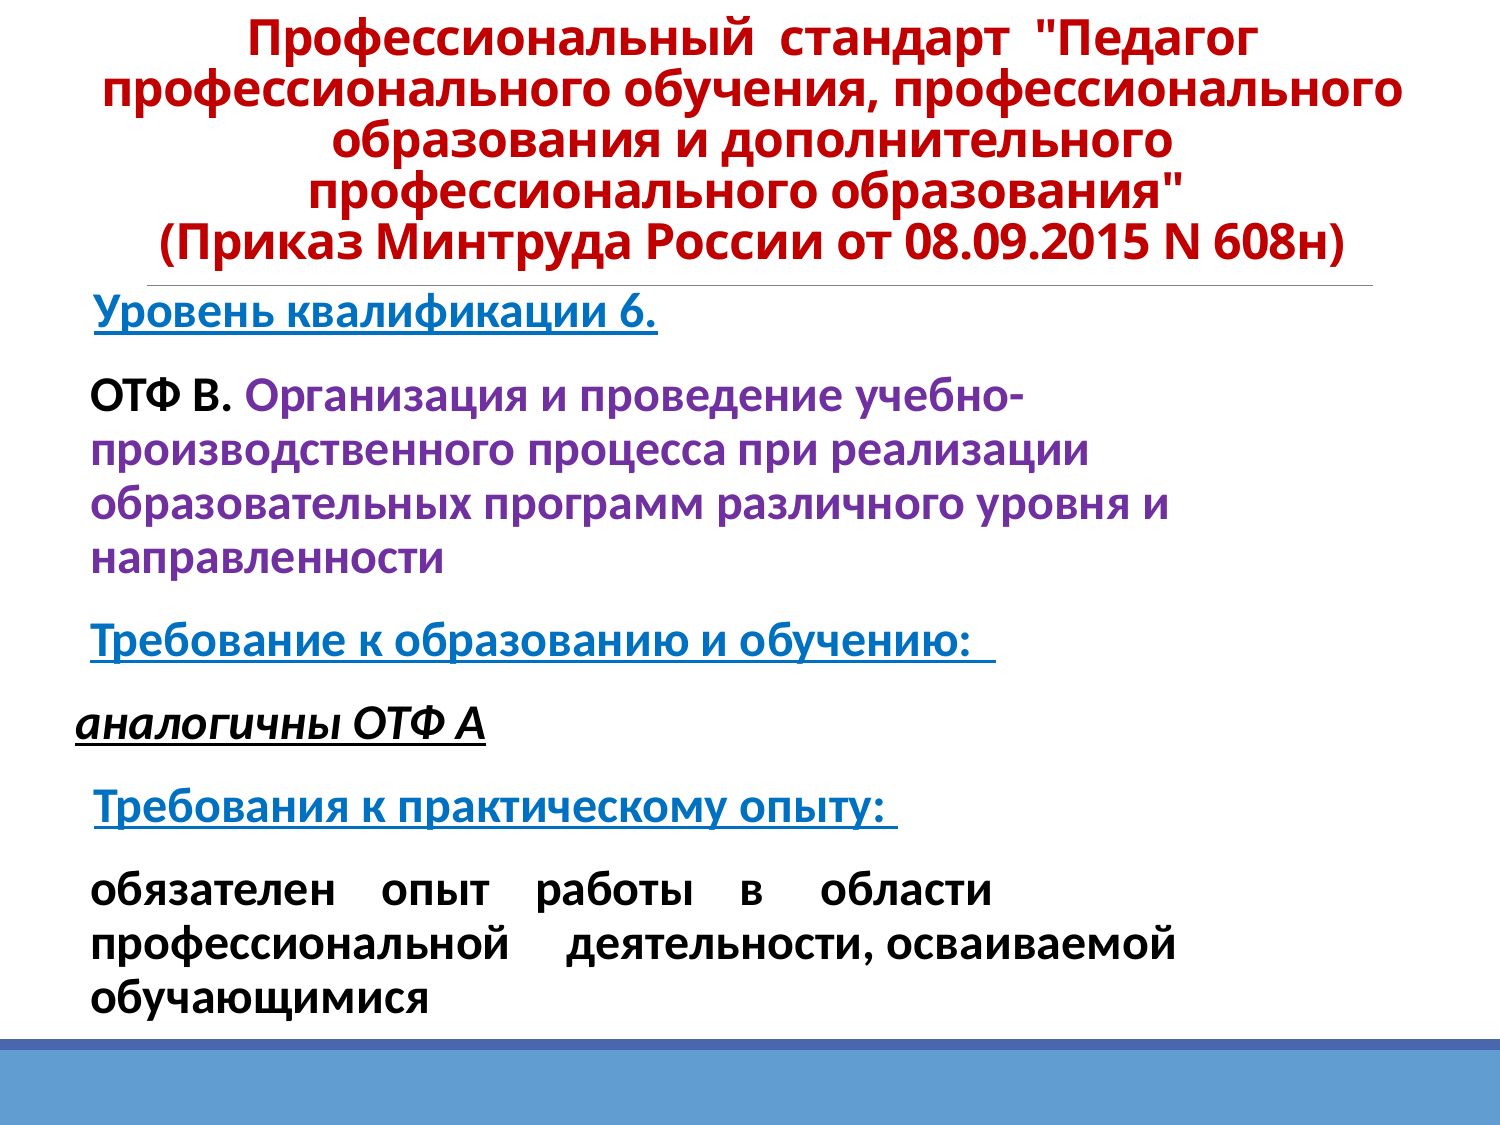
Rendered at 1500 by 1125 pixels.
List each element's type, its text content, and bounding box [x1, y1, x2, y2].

title Профессиональный стандарт "Педагог профессионального обучения, профессионального образования и дополнительного профессионального образования" (Приказ Минтруда России от 08.09.2015 N 608н) [76, 78, 1427, 266]
list Уровень квалификации 6. ОТФ В. Организация и проведение учебно-производственного процесса при реализации образовательных программ различного уровня и направленности Требование к образованию и обучению: аналогичны ОТФ А Требования к практическому опыту: обязателен опыт работы в области профессиональной деятельности, осваиваемой обучающимися [74, 277, 1426, 1020]
